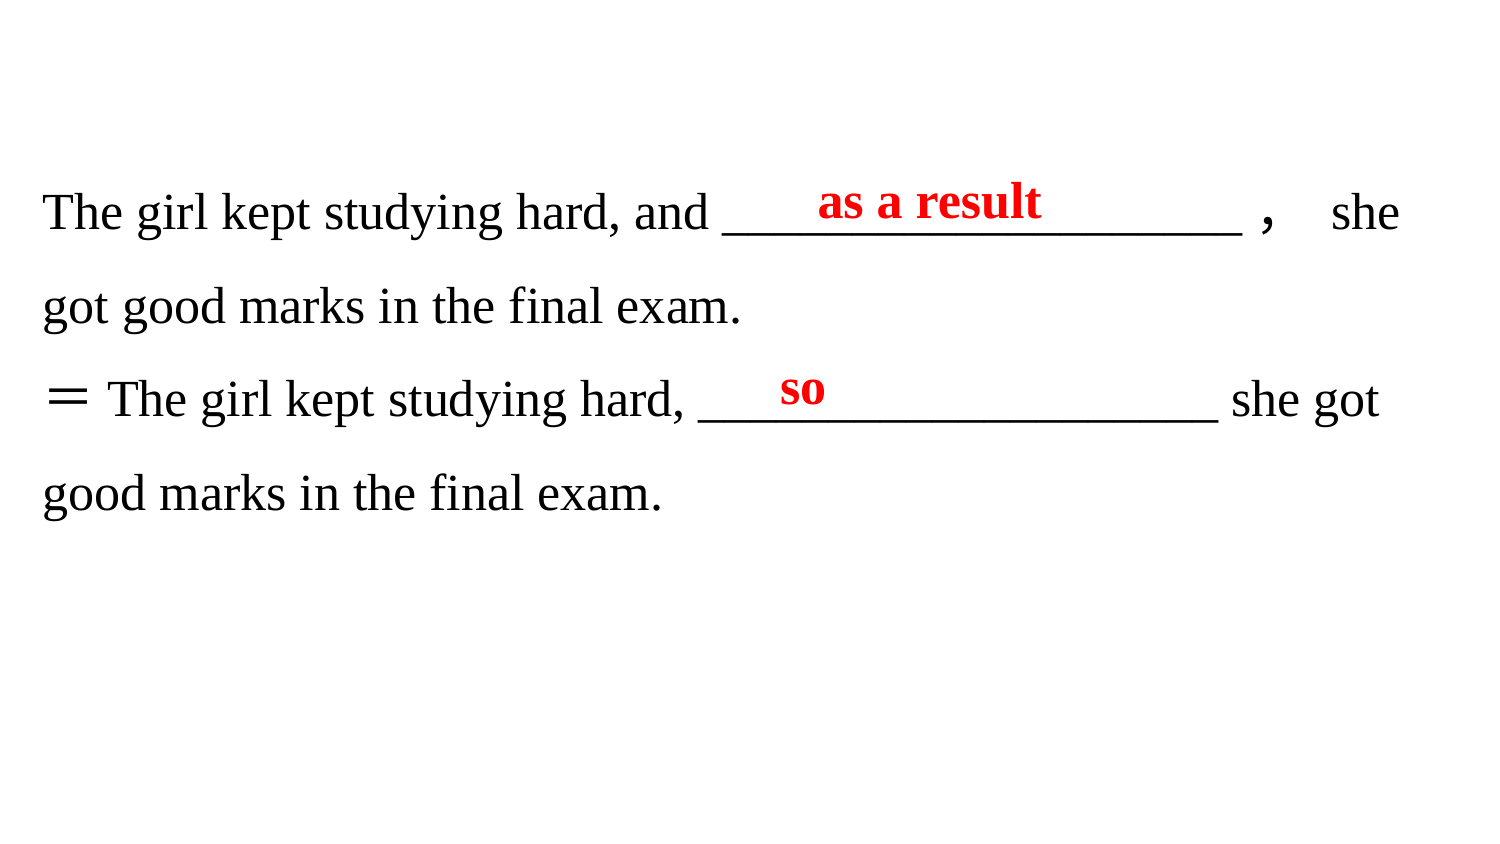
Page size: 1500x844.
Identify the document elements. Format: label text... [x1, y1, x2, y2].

text_box The girl kept studying hard, and ____________________， she got good marks in the final exam. ＝The girl kept studying hard, ____________________ she got good marks in the final exam. [31, 140, 1463, 527]
text_box so [768, 347, 1238, 421]
text_box as a result [806, 160, 1275, 235]
